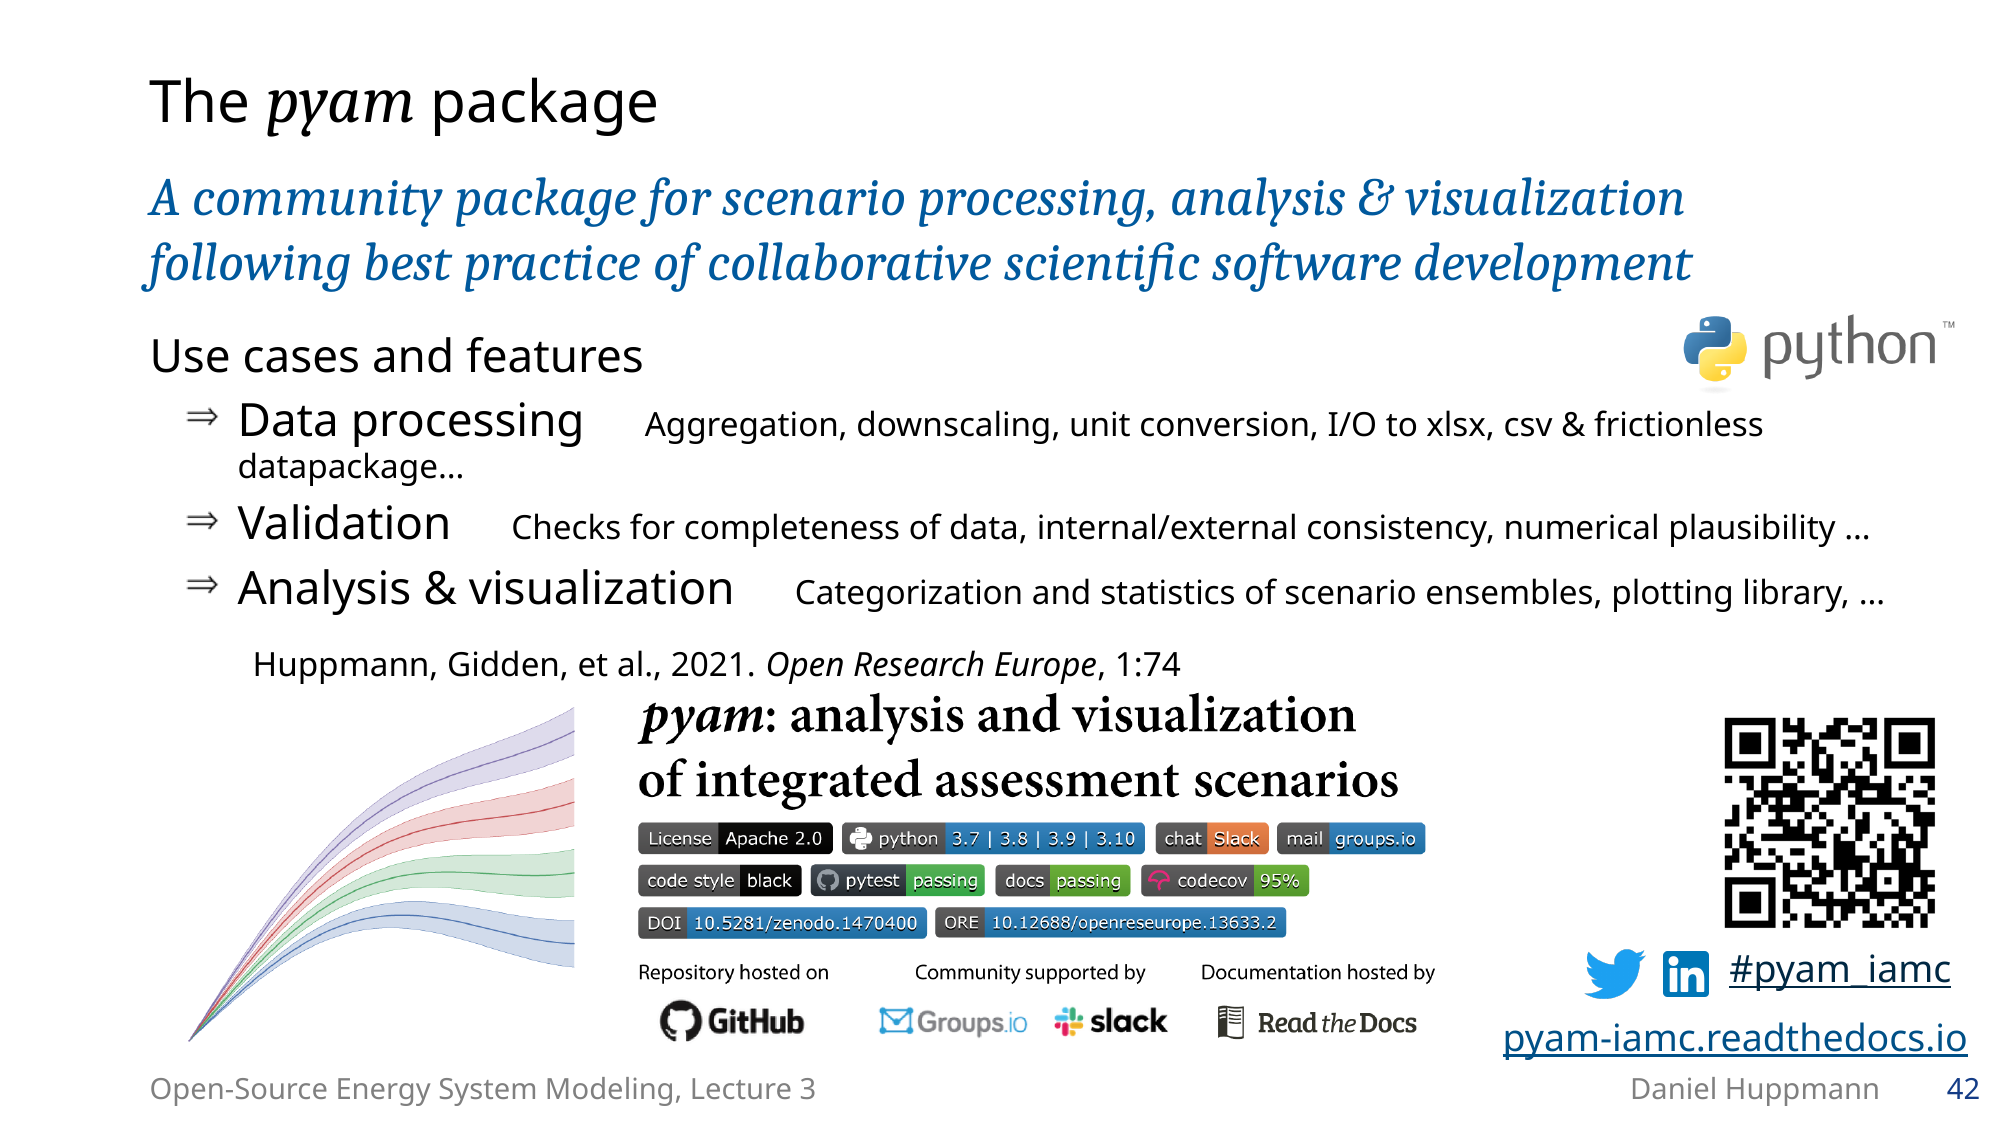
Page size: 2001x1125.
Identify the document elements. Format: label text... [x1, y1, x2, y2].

list A community package for scenario processing, analysis & visualization following best practice of collaborative scientific software development [149, 160, 1898, 297]
slide_number Daniel Huppmann [1218, 1070, 1881, 1124]
text_box pyam-iamc.readthedocs.io [1487, 1006, 1983, 1073]
picture [180, 401, 224, 434]
picture [180, 505, 224, 538]
picture [187, 686, 1436, 1050]
picture [1680, 312, 1957, 395]
picture [1663, 689, 1964, 997]
list Use cases and features Data processing Aggregation, downscaling, unit conversion, I/O to xlsx, csv & frictionless datapackage… Validation Checks for completeness of data, internal/external consistency, numerical plausibility … Analysis & visualization Categorization and statistics of scenario ensembles, plotting library, … Huppmann, Gidden, et al., 2021. Open Research Europe, 1:74 https://doi.org/10.12688/openreseurope.13633.2 [149, 326, 1900, 1048]
picture [180, 569, 224, 602]
text_box #pyam_iamc [1714, 960, 1967, 1004]
slide_number 42 [1899, 1073, 1981, 1124]
title The pyam package [149, 55, 1900, 138]
picture [1584, 949, 1646, 999]
footer Open-Source Energy System Modeling, Lecture 3 [149, 1070, 1190, 1124]
